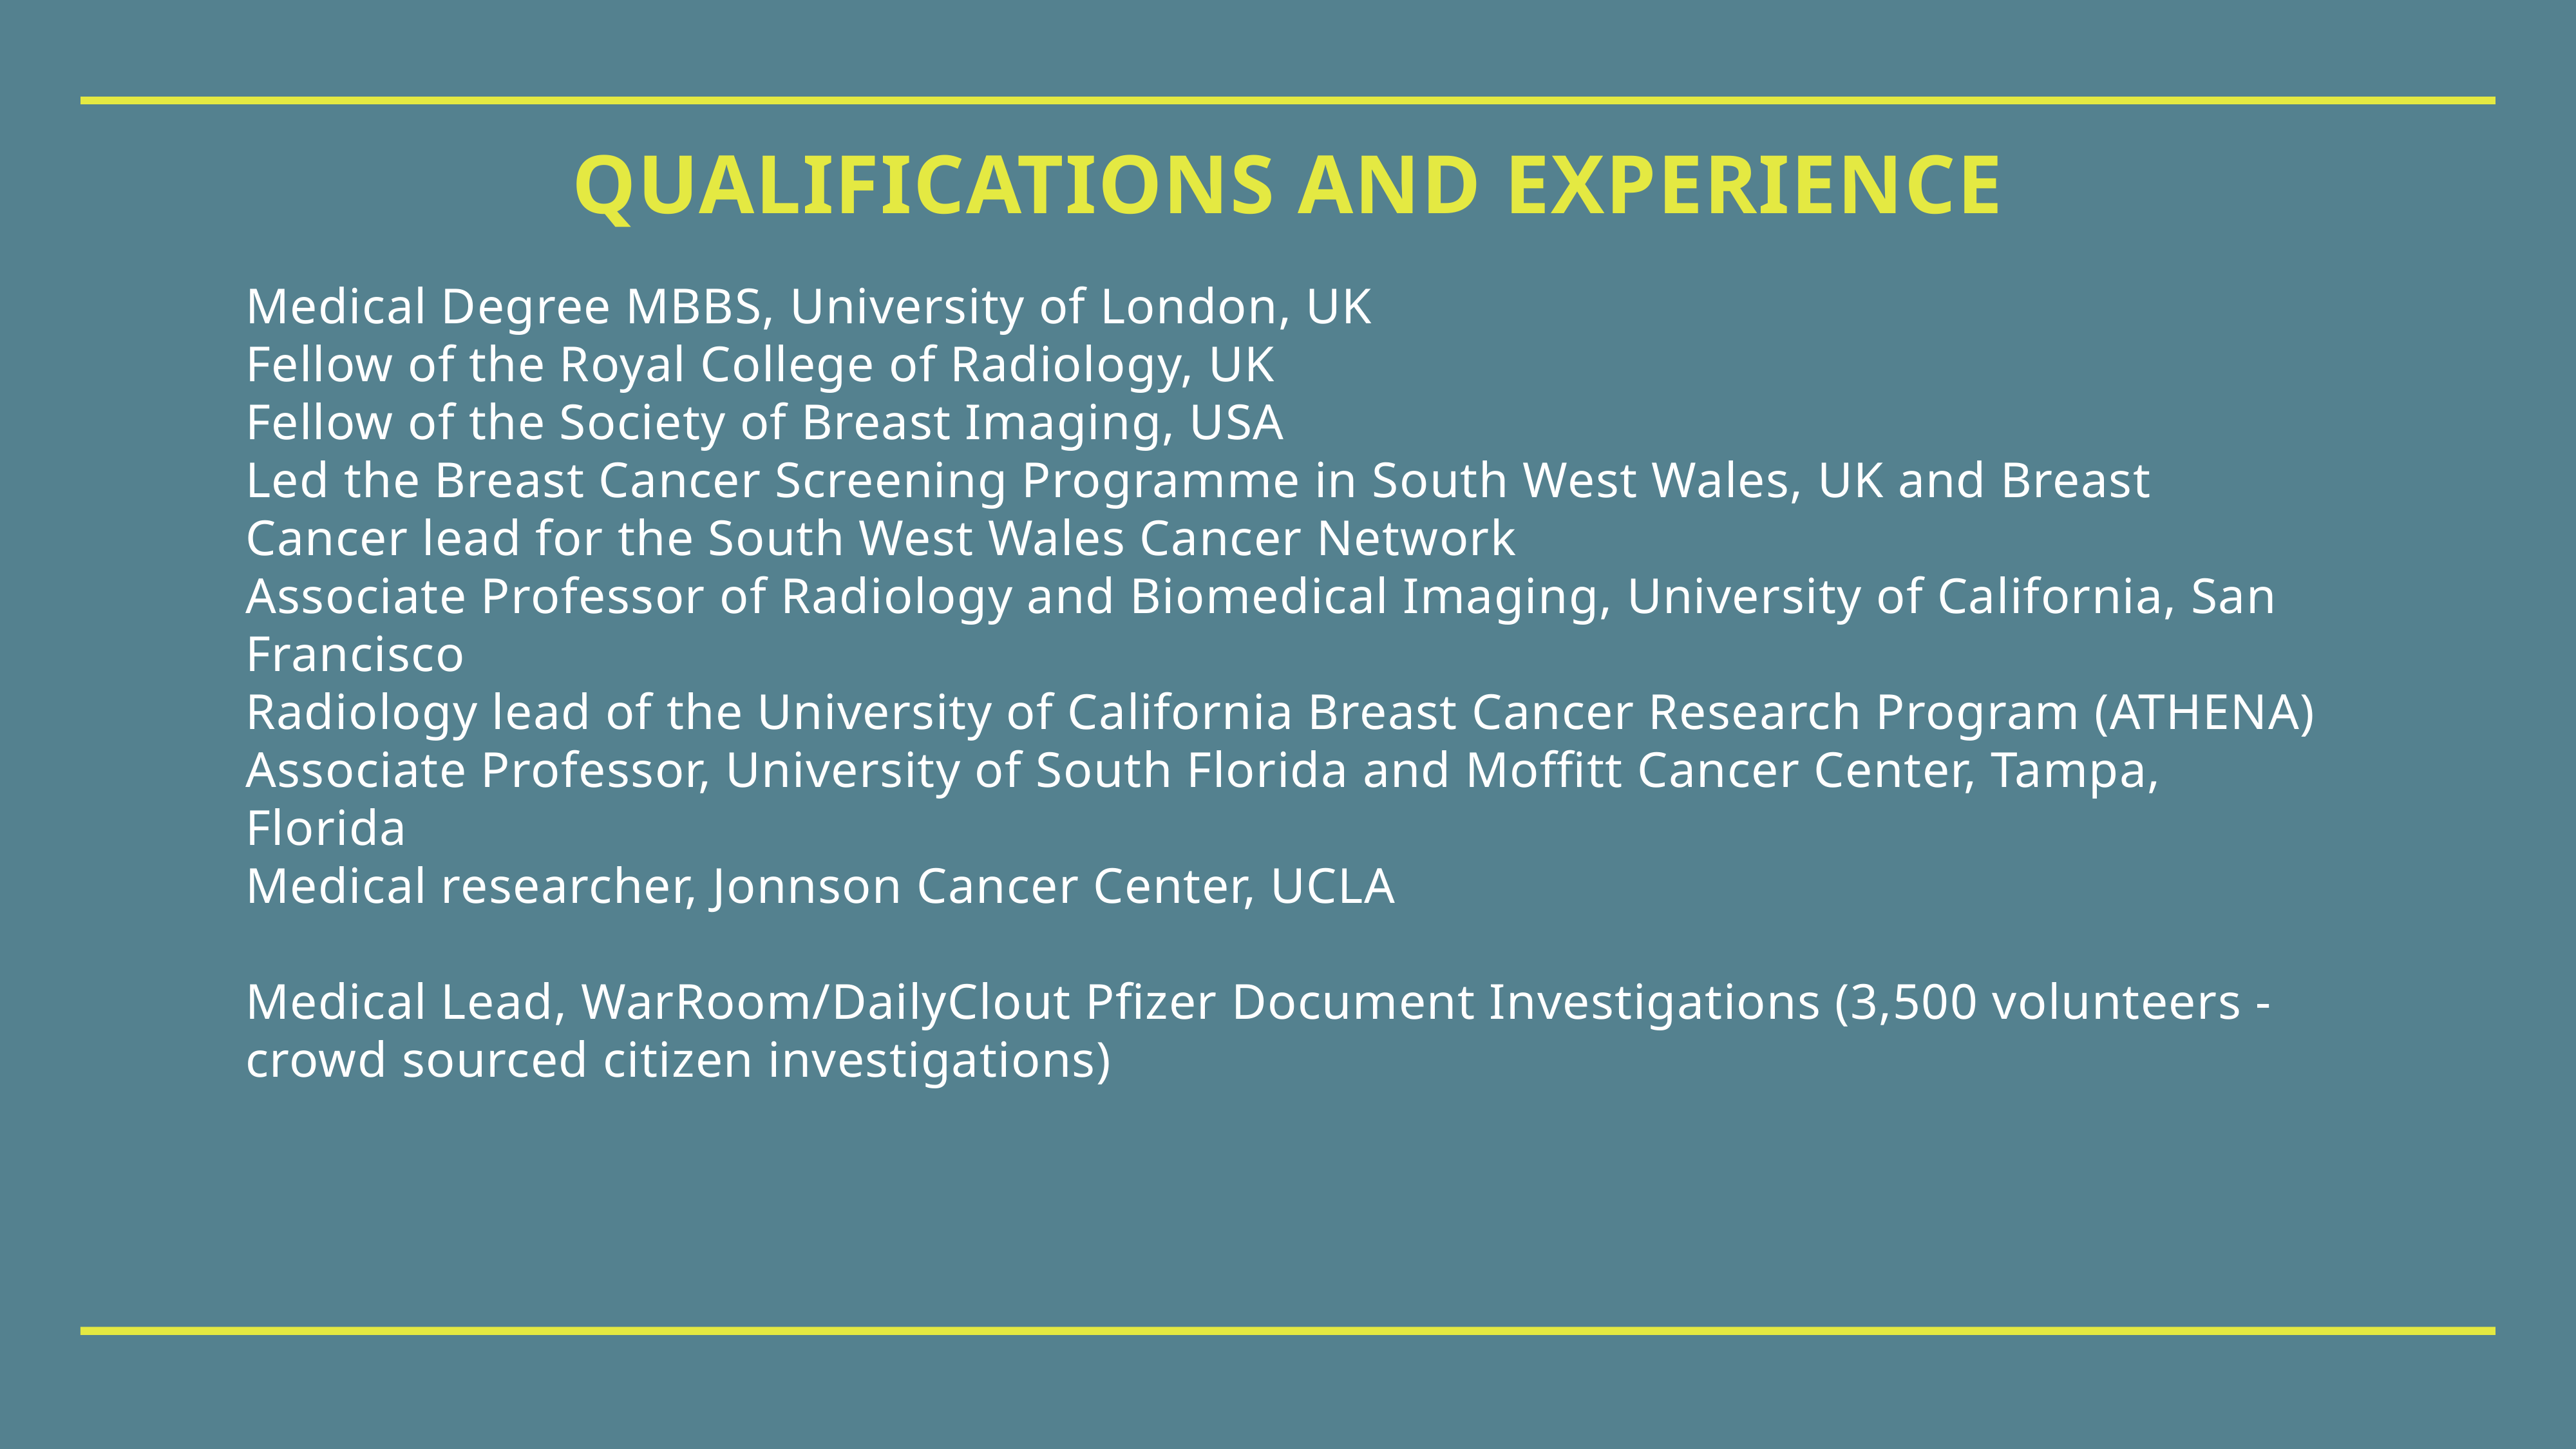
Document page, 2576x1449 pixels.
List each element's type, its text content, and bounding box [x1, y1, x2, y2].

text_box Medical Degree MBBS, University of London, UK Fellow of the Royal College of Radiology, UK Fellow of the Society of Breast Imaging, USA Led the Breast Cancer Screening Programme in South West Wales, UK and Breast Cancer lead for the South West Wales Cancer Network Associate Professor of Radiology and Biomedical Imaging, University of California, San Francisco Radiology lead of the University of California Breast Cancer Research Program (ATHENA) Associate Professor, University of South Florida and Moffitt Cancer Center, Tampa, Florida Medical researcher, Jonnson Cancer Center, UCLA Medical Lead, WarRoom/DailyClout Pfizer Document Investigations (3,500 volunteers - crowd sourced citizen investigations) [240, 269, 2336, 1092]
title Qualifications and Experience [500, 128, 2076, 247]
